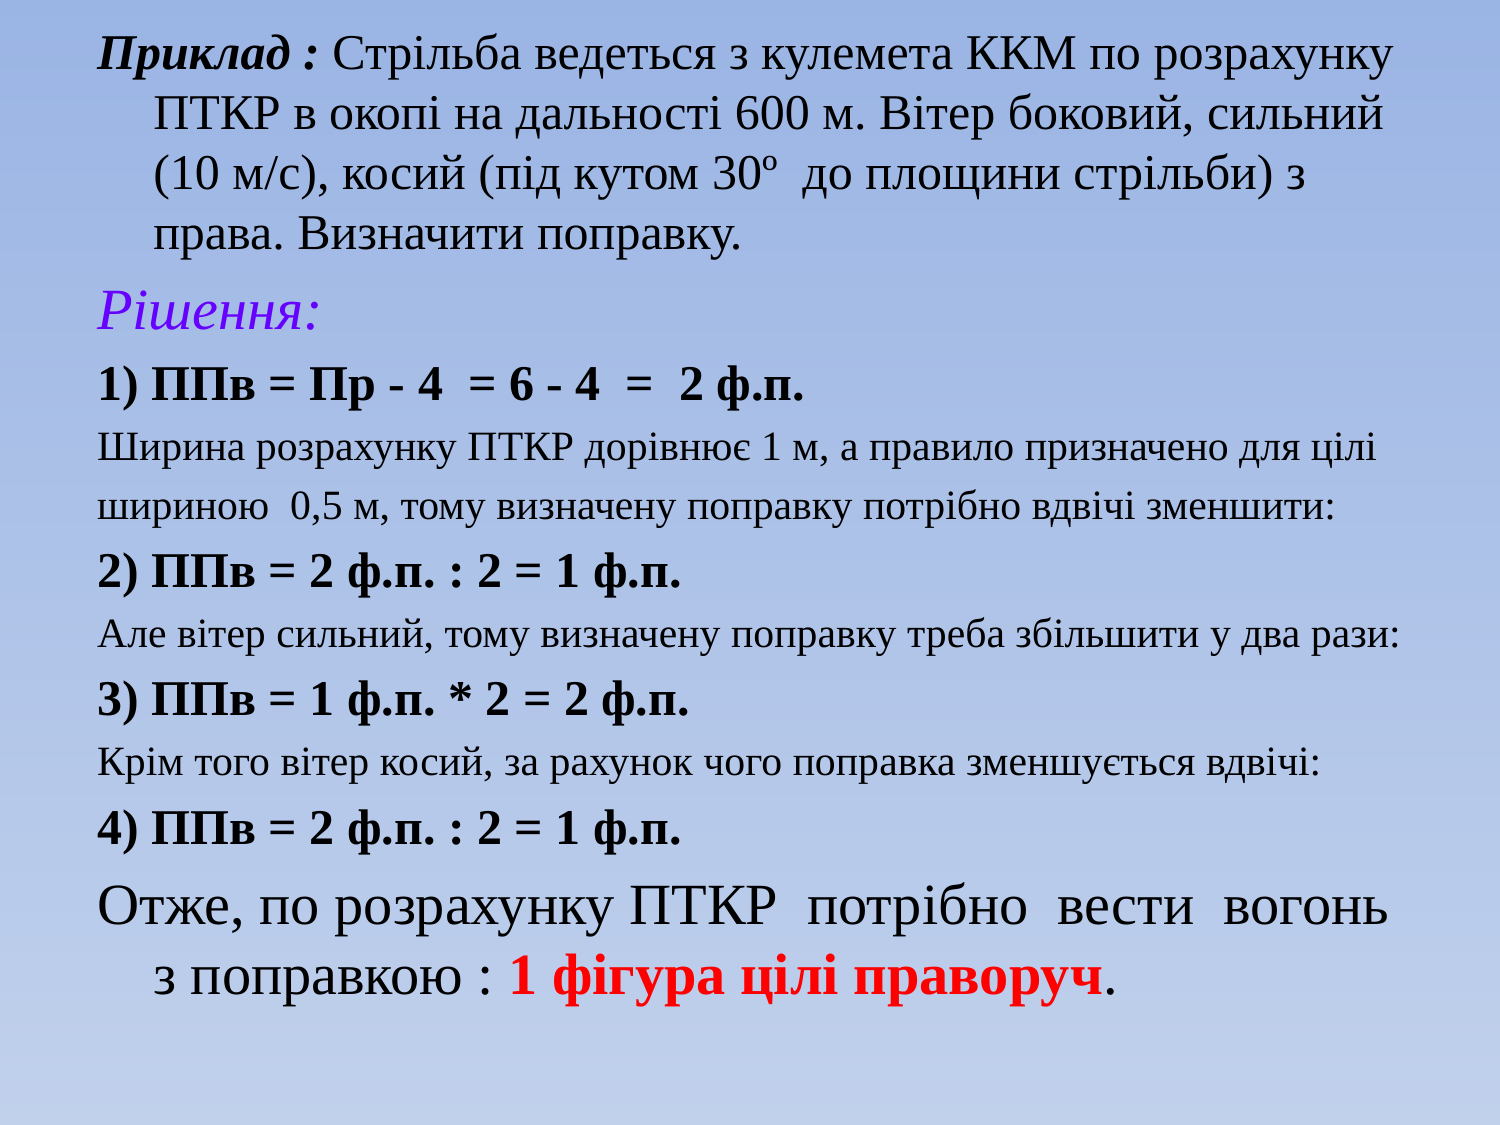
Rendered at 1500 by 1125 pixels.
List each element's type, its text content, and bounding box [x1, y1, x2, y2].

list Приклад : Стрільба ведеться з кулемета ККМ по розрахунку ПТКР в окопі на дальності 600 м. Вітер боковий, сильний (10 м/с), косий (під кутом 30º до площини стрільби) з права. Визначити поправку. Рішення: 1) ППв = Пр - 4 = 6 - 4 = 2 ф.п. Ширина розрахунку ПТКР дорівнює 1 м, а правило призначено для цілі шириною 0,5 м, тому визначену поправку потрібно вдвічі зменшити: 2) ППв = 2 ф.п. : 2 = 1 ф.п. Але вітер сильний, тому визначену поправку треба збільшити у два рази: 3) ППв = 1 ф.п. * 2 = 2 ф.п. Крім того вітер косий, за рахунок чого поправка зменшується вдвічі: 4) ППв = 2 ф.п. : 2 = 1 ф.п. Отже, по розрахунку ПТКР потрібно вести вогонь з поправкою : 1 фігура цілі праворуч. [81, 11, 1433, 950]
